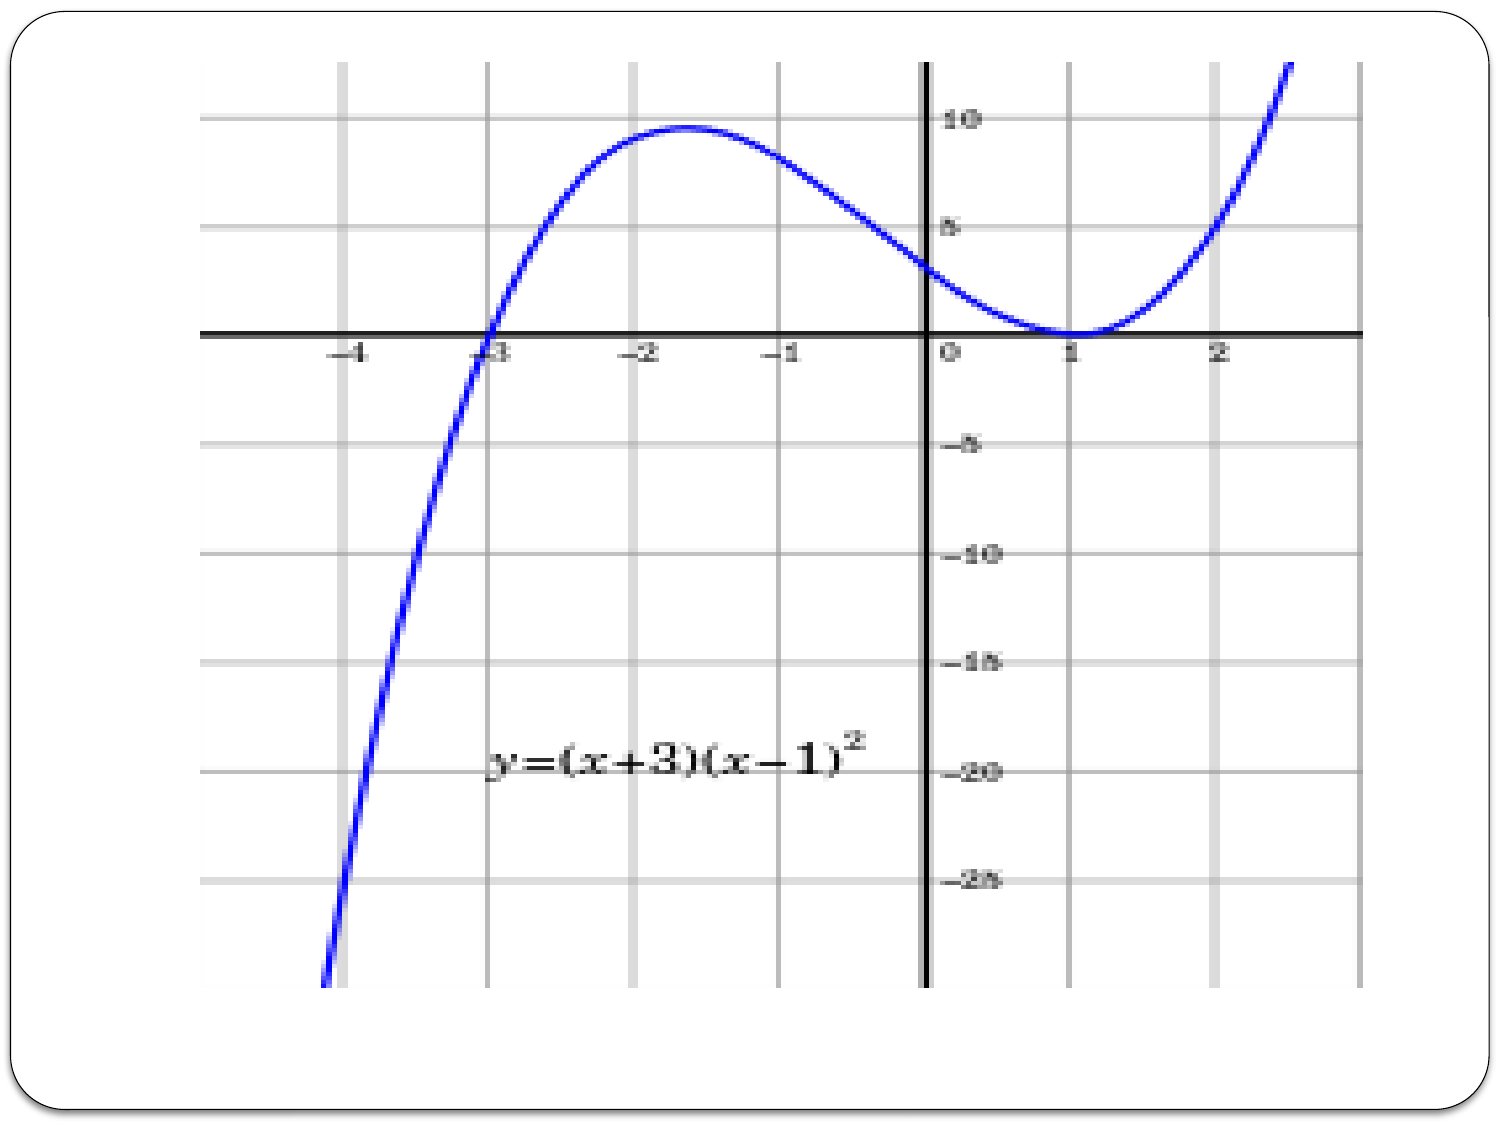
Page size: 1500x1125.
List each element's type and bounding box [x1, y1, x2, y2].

list [199, 62, 1363, 988]
